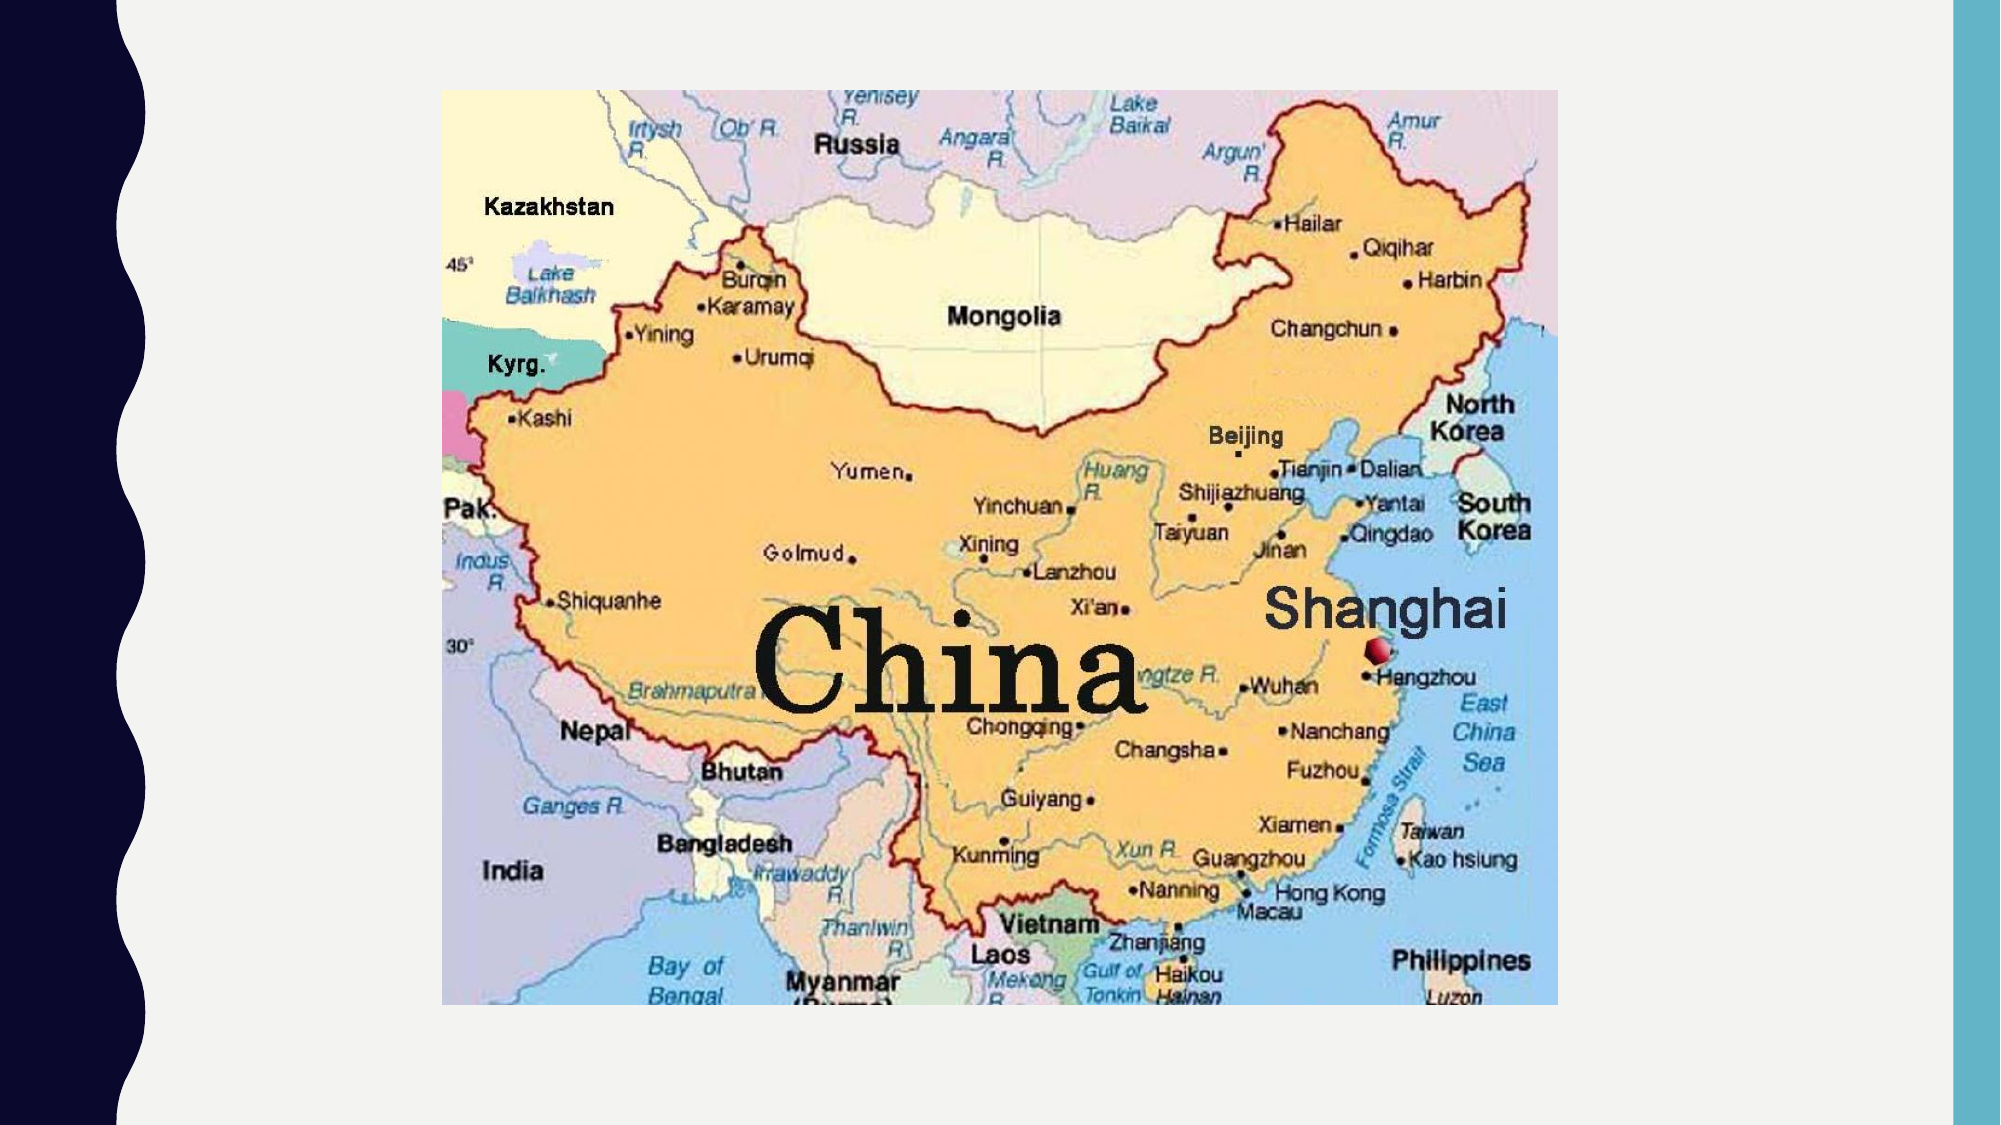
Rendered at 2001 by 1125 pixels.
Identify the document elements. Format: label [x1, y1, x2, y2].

picture [442, 90, 1558, 1005]
